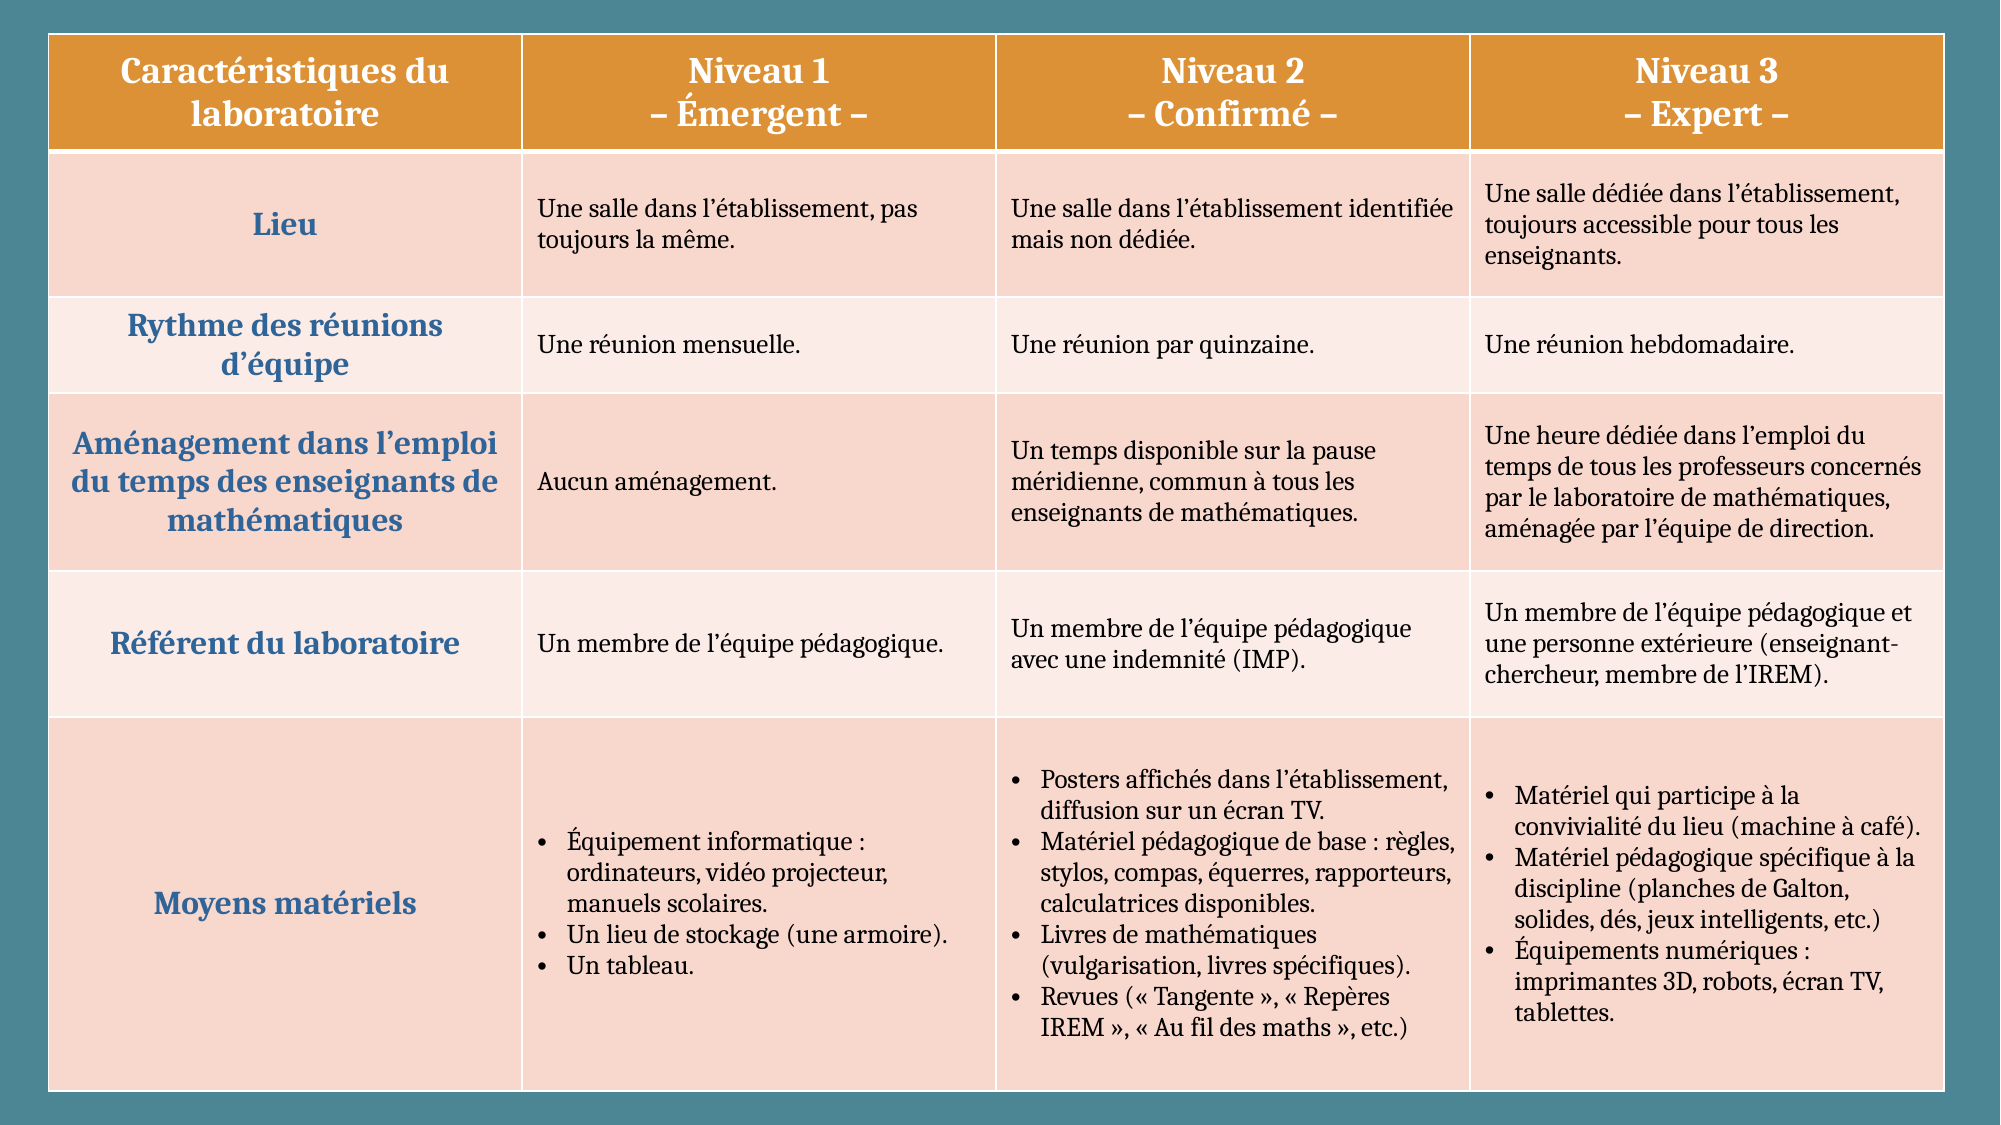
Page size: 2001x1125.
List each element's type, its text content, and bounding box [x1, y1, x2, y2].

table_cell Matériel qui participe à la convivialité du lieu (machine à café). Matériel pédagogique spécifique à la discipline (planches de Galton, solides, dés, jeux intelligents, etc.) Équipements numériques : imprimantes 3D, robots, écran TV, tablettes. [1471, 718, 1943, 1090]
table_cell Une réunion hebdomadaire. [1471, 298, 1943, 392]
table_cell Lieu [49, 154, 521, 296]
table_cell Posters affichés dans l’établissement, diffusion sur un écran TV. Matériel pédagogique de base : règles, stylos, compas, équerres, rapporteurs, calculatrices disponibles. Livres de mathématiques (vulgarisation, livres spécifiques). Revues (« Tangente », « Repères IREM », « Au fil des maths », etc.) [997, 718, 1469, 1090]
table_header Niveau 1 – Émergent – [523, 35, 995, 149]
table_cell Un membre de l’équipe pédagogique avec une indemnité (IMP). [997, 572, 1469, 716]
table_header Niveau 2 – Confirmé – [997, 35, 1469, 149]
table_header Caractéristiques du laboratoire [49, 35, 521, 149]
table_header Niveau 3 – Expert – [1471, 35, 1943, 149]
table_cell Une salle dans l’établissement identifiée mais non dédiée. [997, 154, 1469, 296]
table_cell Un membre de l’équipe pédagogique. [523, 572, 995, 716]
table_cell Une réunion mensuelle. [523, 298, 995, 392]
table_cell Rythme des réunions d’équipe [49, 298, 521, 392]
table_cell Une heure dédiée dans l’emploi du temps de tous les professeurs concernés par le laboratoire de mathématiques, aménagée par l’équipe de direction. [1471, 394, 1943, 570]
table_cell Équipement informatique : ordinateurs, vidéo projecteur, manuels scolaires. Un lieu de stockage (une armoire). Un tableau. [523, 718, 995, 1090]
table_cell Moyens matériels [49, 718, 521, 1090]
table_cell Référent du laboratoire [49, 572, 521, 716]
table_cell Une salle dans l’établissement, pas toujours la même. [523, 154, 995, 296]
table_cell Un temps disponible sur la pause méridienne, commun à tous les enseignants de mathématiques. [997, 394, 1469, 570]
table_cell Un membre de l’équipe pédagogique et une personne extérieure (enseignant-chercheur, membre de l’IREM). [1471, 572, 1943, 716]
table_cell Aucun aménagement. [523, 394, 995, 570]
table_cell Aménagement dans l’emploi du temps des enseignants de mathématiques [49, 394, 521, 570]
table_cell Une salle dédiée dans l’établissement, toujours accessible pour tous les enseignants. [1471, 154, 1943, 296]
table_cell Une réunion par quinzaine. [997, 298, 1469, 392]
